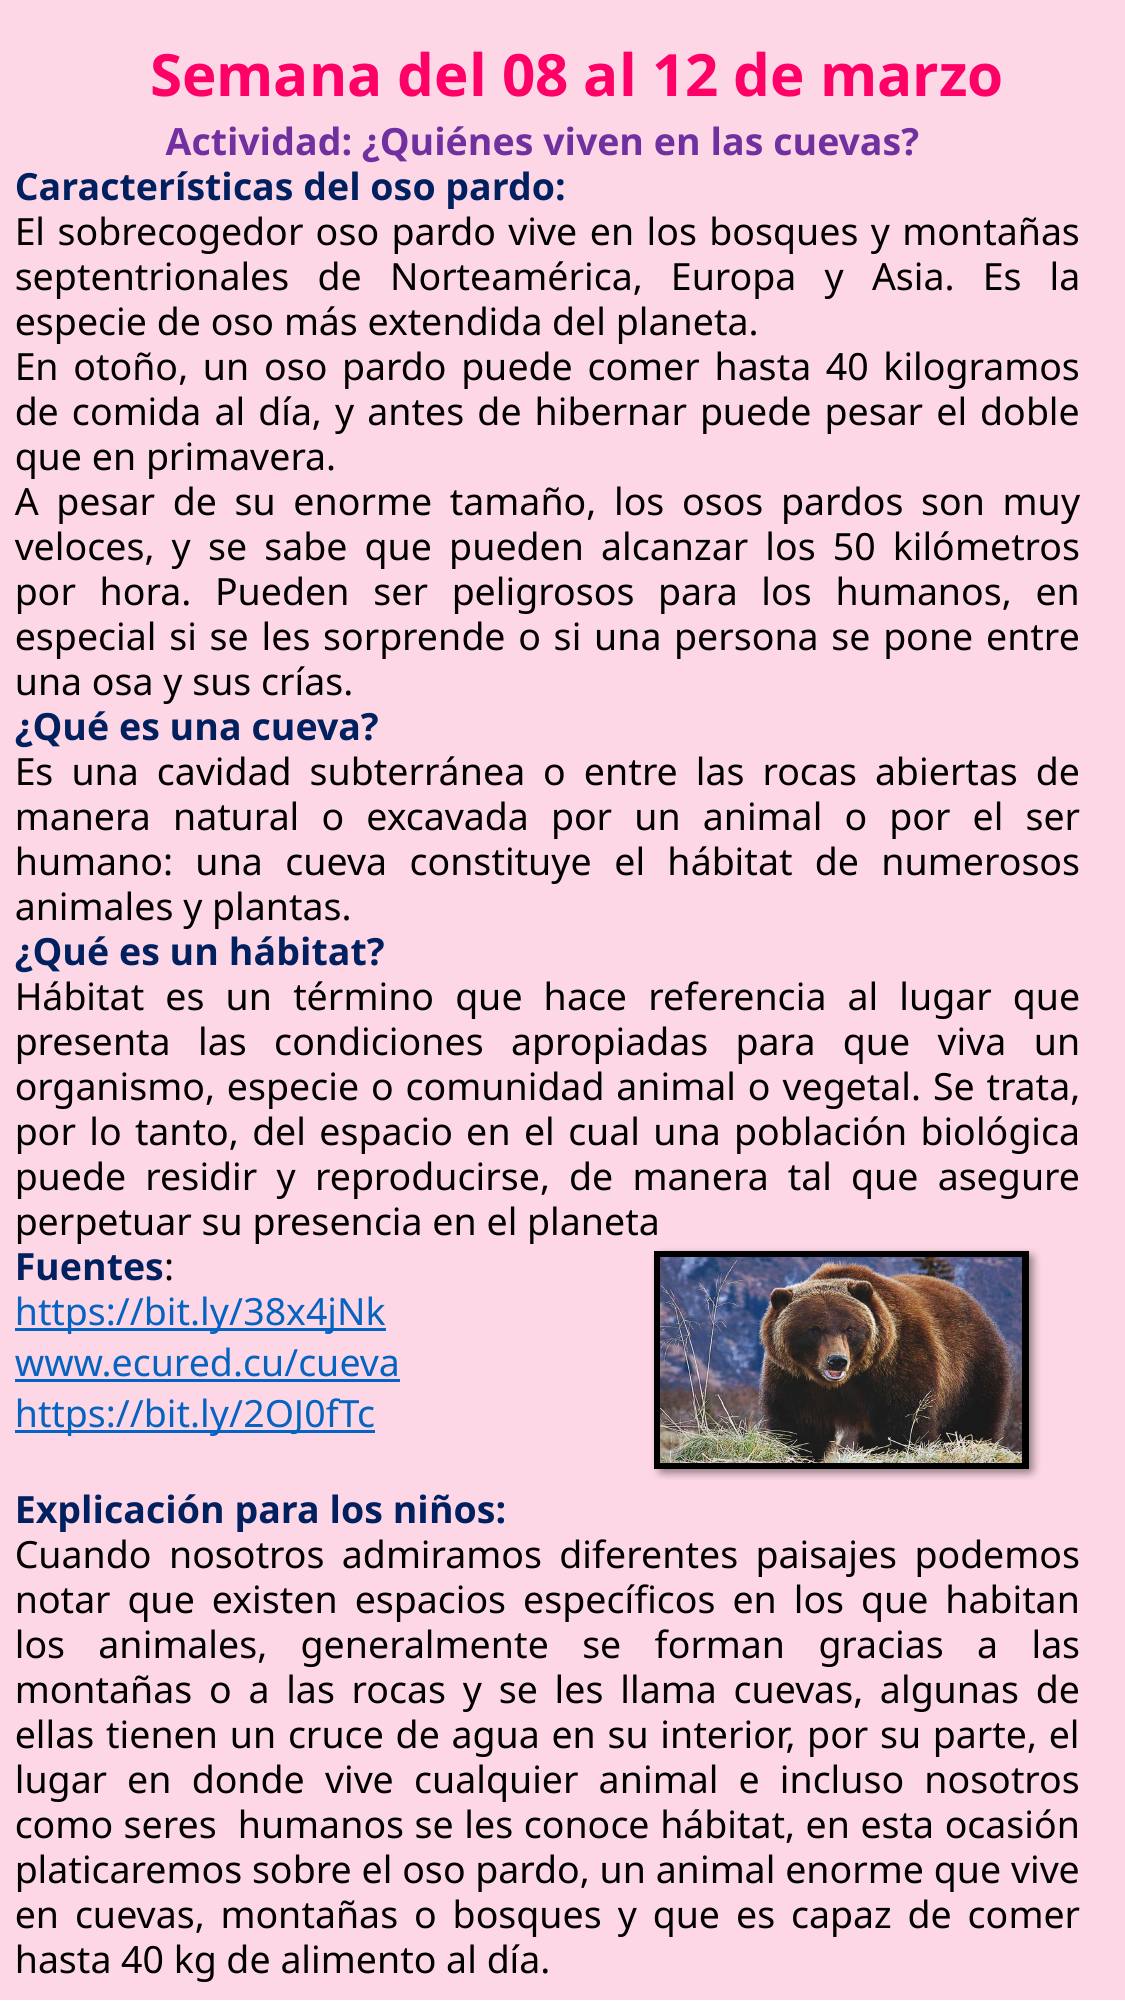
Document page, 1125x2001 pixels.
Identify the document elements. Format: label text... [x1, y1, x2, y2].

picture [660, 1256, 1023, 1464]
text_box Semana del 08 al 12 de marzo [28, 30, 1125, 116]
text_box Actividad: ¿Quiénes viven en las cuevas? Características del oso pardo: El sobrecogedor oso pardo vive en los bosques y montañas septentrionales de Norteamérica, Europa y Asia. Es la especie de oso más extendida del planeta. En otoño, un oso pardo puede comer hasta 40 kilogramos de comida al día, y antes de hibernar puede pesar el doble que en primavera. A pesar de su enorme tamaño, los osos pardos son muy veloces, y se sabe que pueden alcanzar los 50 kilómetros por hora. Pueden ser peligrosos para los humanos, en especial si se les sorprende o si una persona se pone entre una osa y sus crías. ¿Qué es una cueva? Es una cavidad subterránea o entre las rocas abiertas de manera natural o excavada por un animal o por el ser humano: una cueva constituye el hábitat de numerosos animales y plantas. ¿Qué es un hábitat? Hábitat es un término que hace referencia al lugar que presenta las condiciones apropiadas para que viva un organismo, especie o comunidad animal o vegetal. Se trata, por lo tanto, del espacio en el cual una población biológica puede residir y reproducirse, de manera tal que asegure perpetuar su presencia en el planeta Fuentes: https://bit.ly/38x4jNk www.ecured.cu/cueva https://bit.ly/2OJ0fTc Explicación para los niños: Cuando nosotros admiramos diferentes paisajes podemos notar que existen espacios específicos en los que habitan los animales, generalmente se forman gracias a las montañas o a las rocas y se les llama cuevas, algunas de ellas tienen un cruce de agua en su interior, por su parte, el lugar en donde vive cualquier animal e incluso nosotros como seres humanos se les conoce hábitat, en esta ocasión platicaremos sobre el oso pardo, un animal enorme que vive en cuevas, montañas o bosques y que es capaz de comer hasta 40 kg de alimento al día. [0, 110, 1096, 2000]
